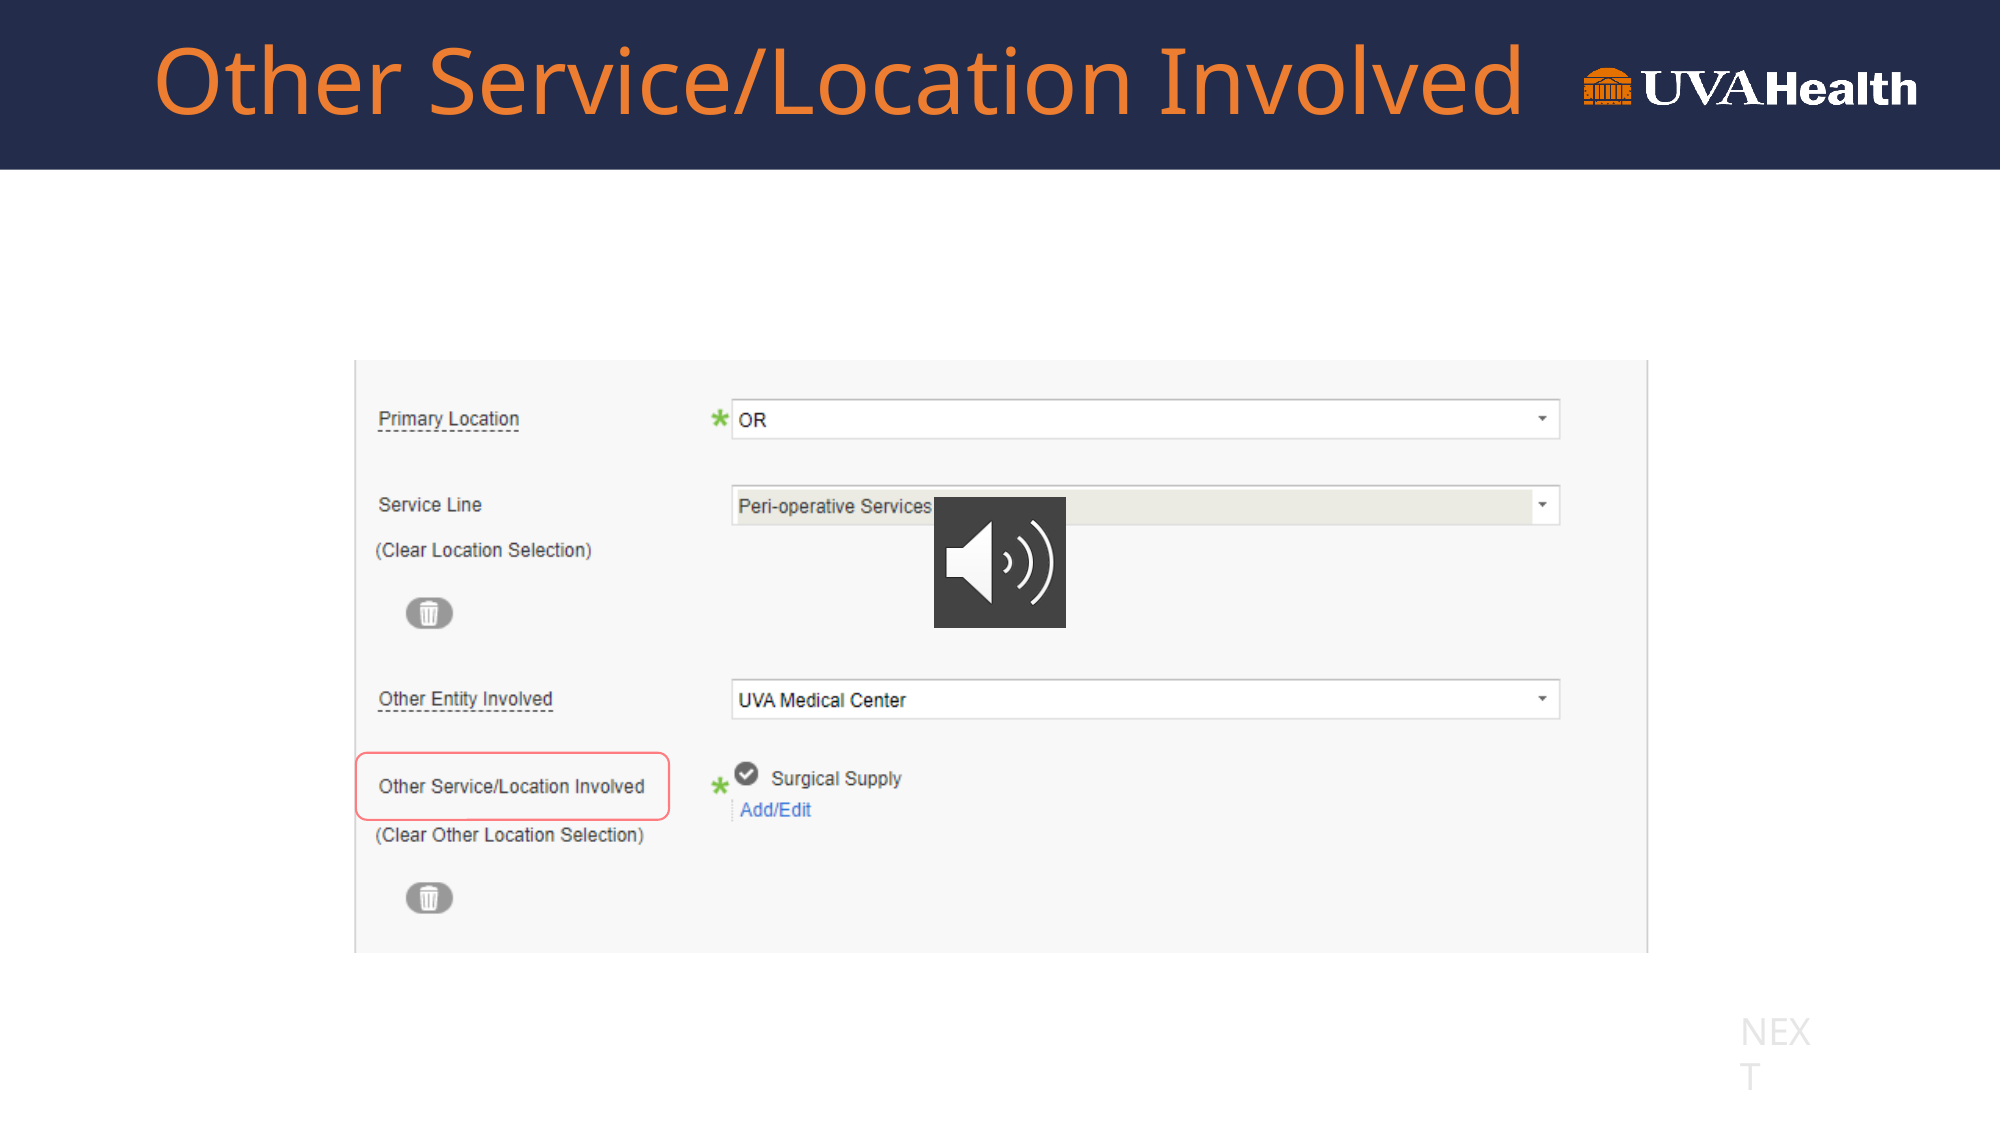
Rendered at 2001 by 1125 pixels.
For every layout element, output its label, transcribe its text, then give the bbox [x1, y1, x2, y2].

title Other Service/Location Involved [137, 6, 1725, 164]
picture [933, 495, 1067, 630]
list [350, 360, 1650, 953]
picture [1725, 39, 1918, 130]
text_box NEXT [1724, 1000, 1841, 1106]
